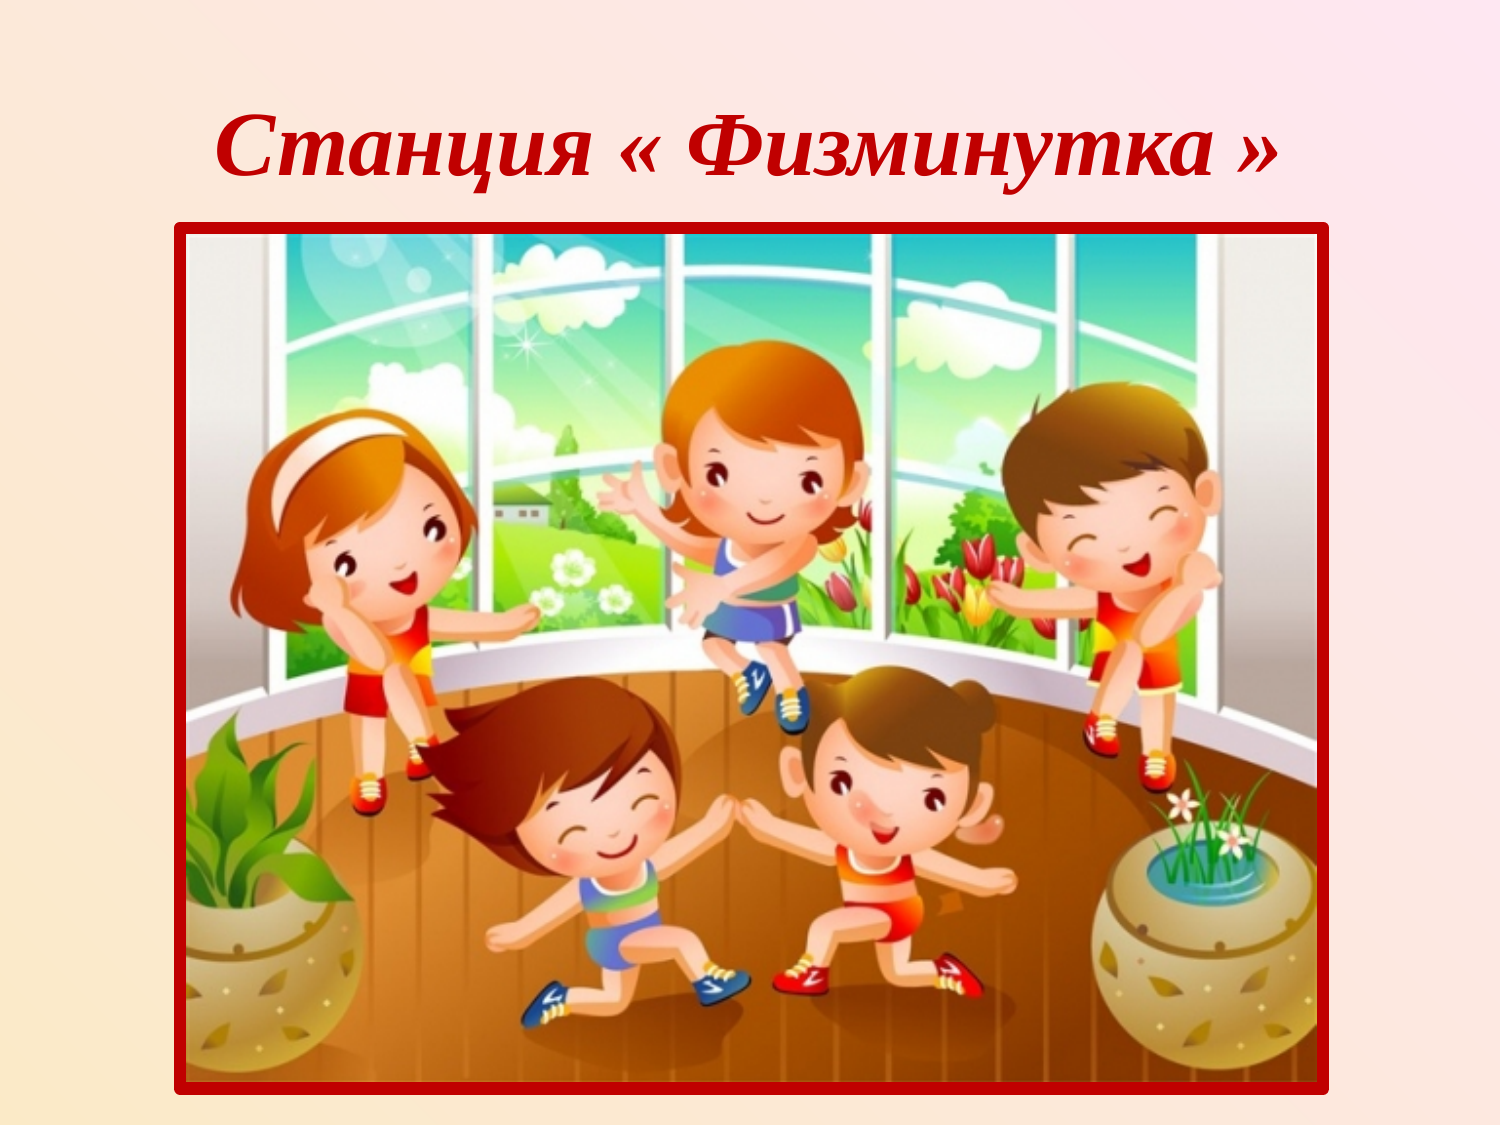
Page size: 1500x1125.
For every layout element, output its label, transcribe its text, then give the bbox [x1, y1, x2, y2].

picture [185, 233, 1318, 1083]
title Станция « Физминутка » [75, 45, 1425, 233]
